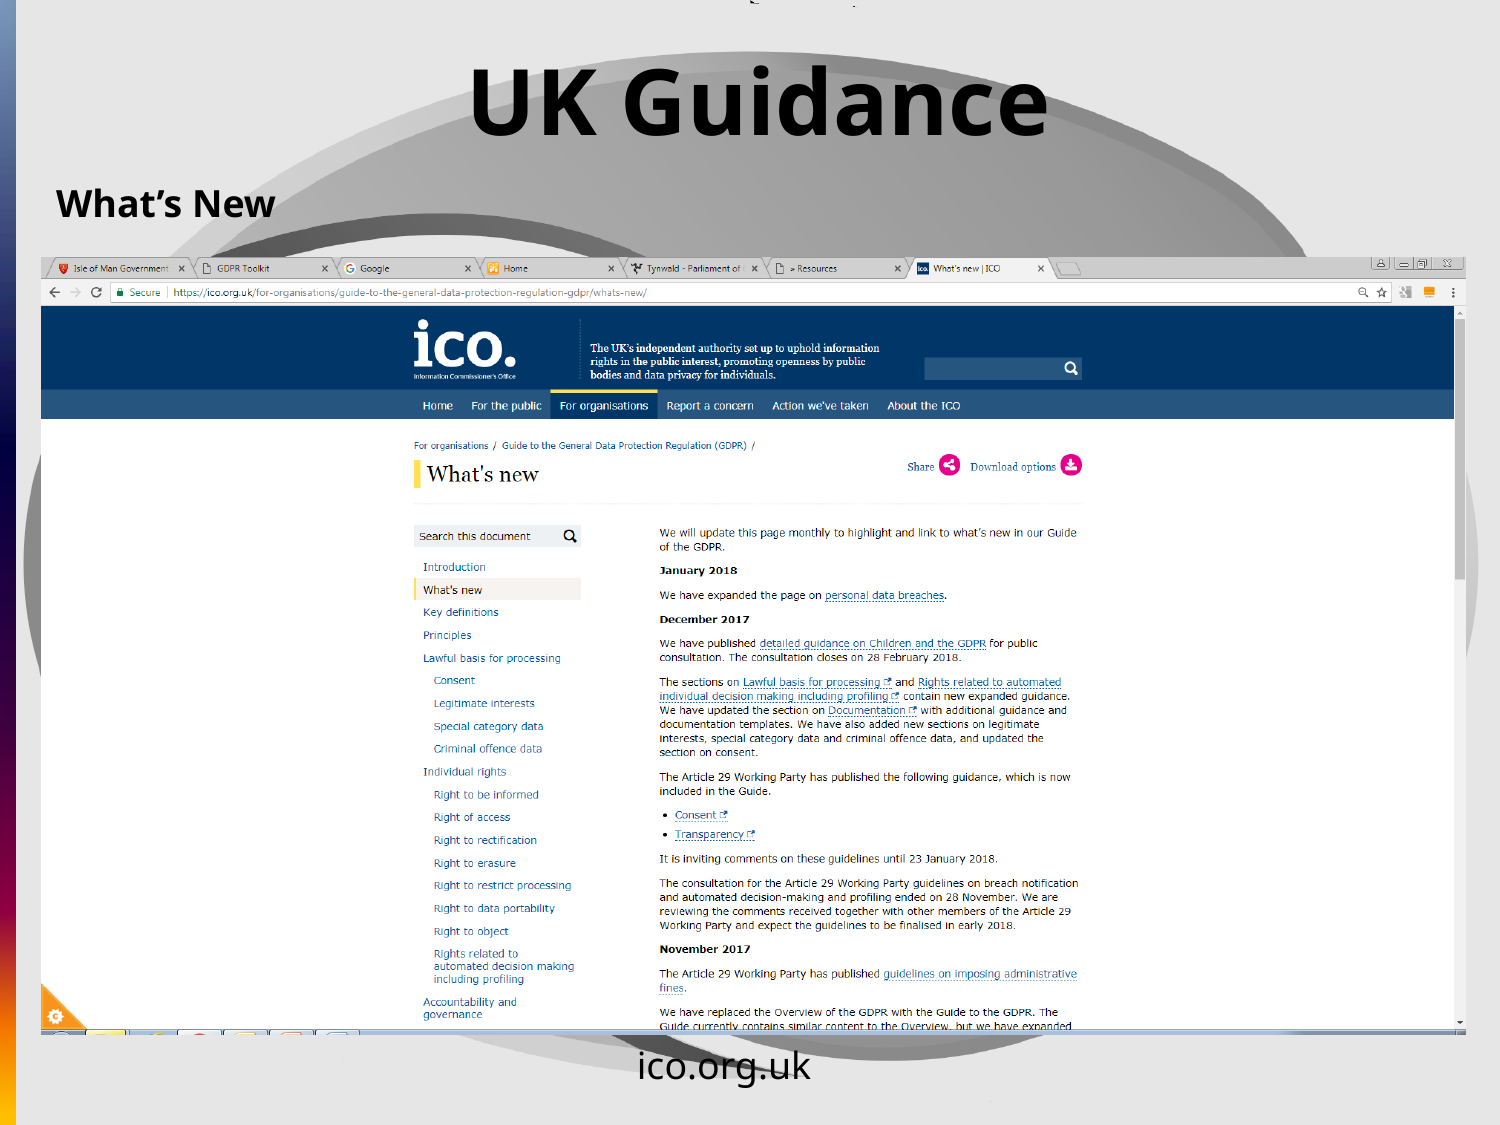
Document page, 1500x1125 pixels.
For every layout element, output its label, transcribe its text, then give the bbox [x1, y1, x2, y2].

text_box ico.org.uk [622, 1048, 827, 1095]
text_box What’s New [41, 172, 585, 233]
title UK Guidance [17, 54, 1500, 161]
picture [0, 0, 1500, 1125]
